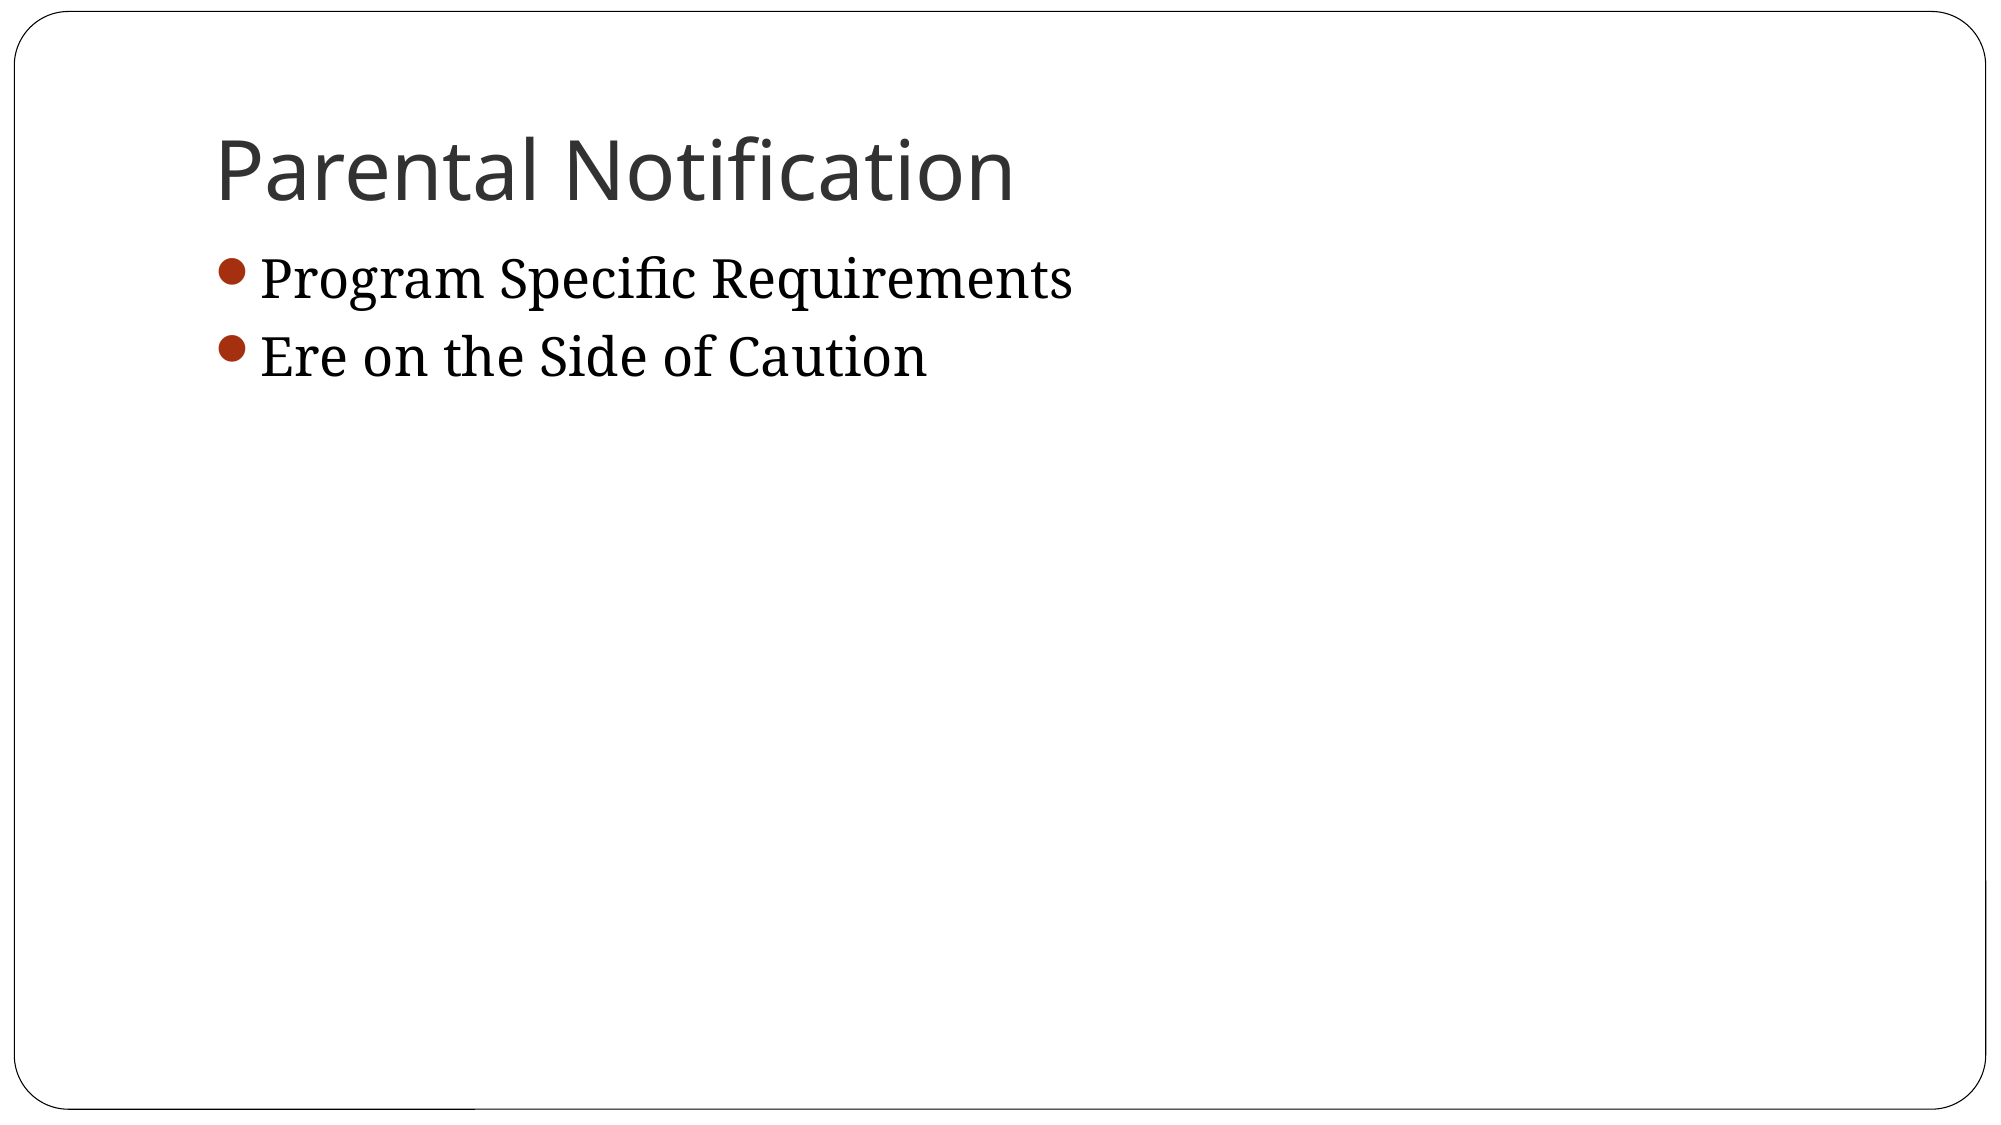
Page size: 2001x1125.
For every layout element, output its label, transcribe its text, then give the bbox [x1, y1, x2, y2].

title Parental Notification [200, 45, 1900, 233]
list Program Specific Requirements Ere on the Side of Caution [200, 237, 1900, 988]
